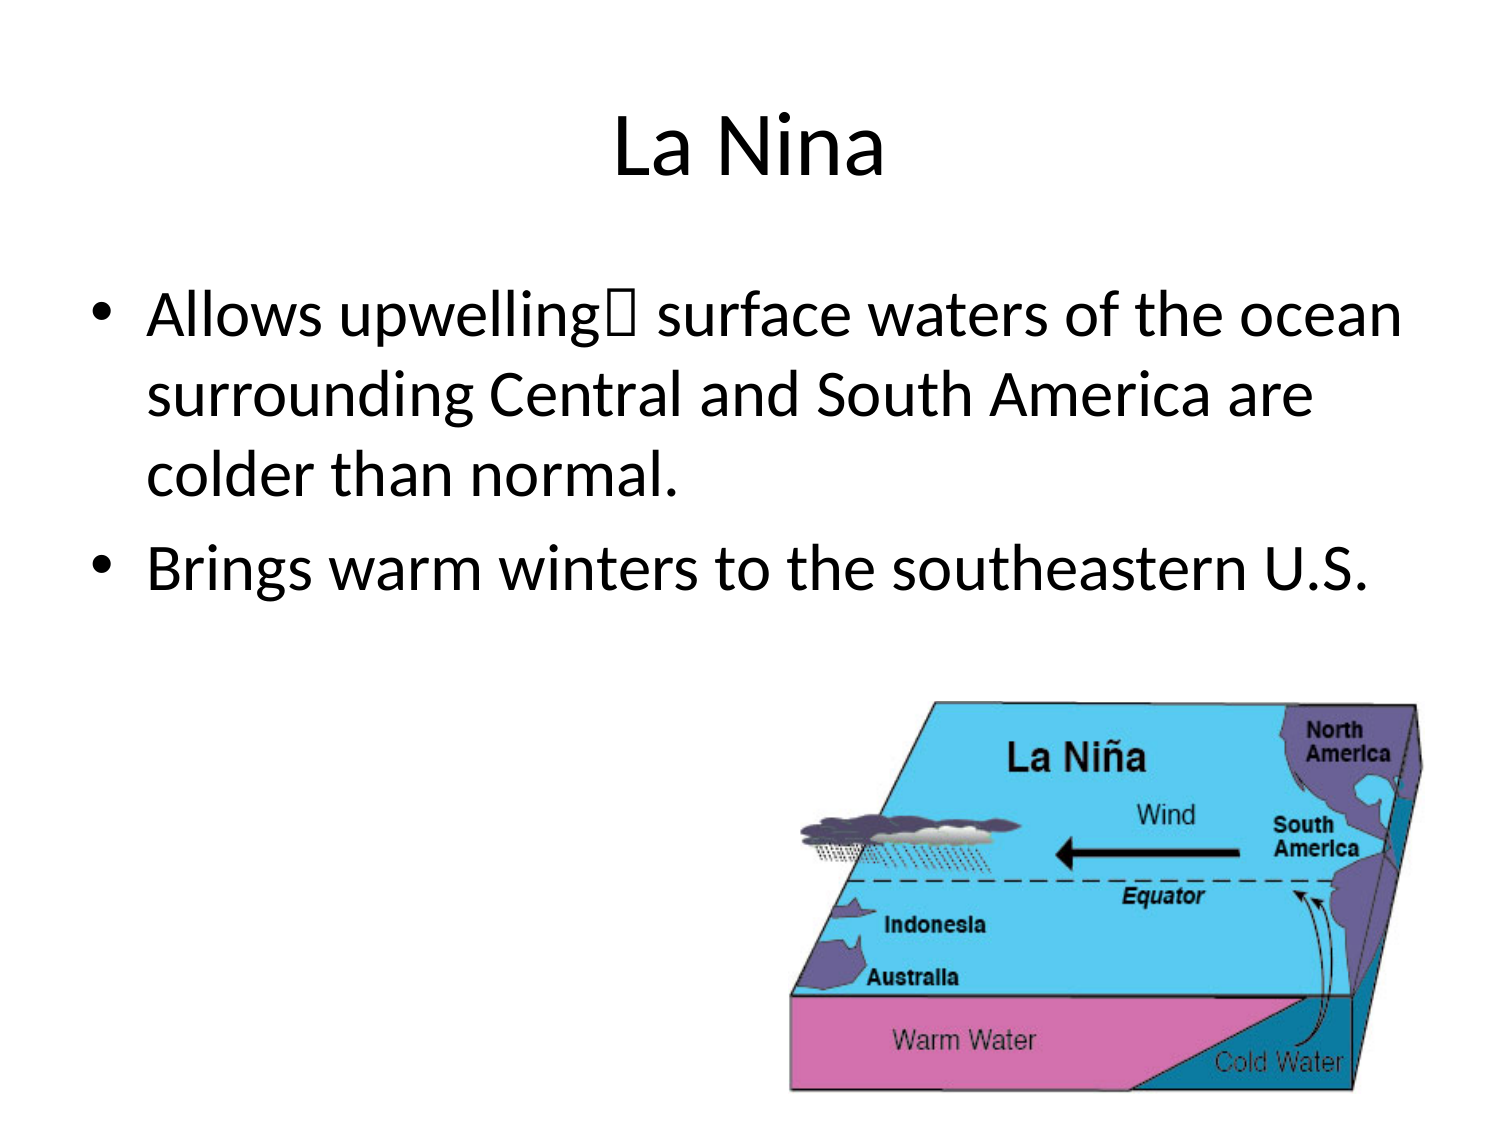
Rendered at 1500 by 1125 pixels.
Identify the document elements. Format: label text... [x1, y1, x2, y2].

list Allows upwelling surface waters of the ocean surrounding Central and South America are colder than normal. Brings warm winters to the southeastern U.S. [75, 262, 1425, 1005]
picture [788, 701, 1426, 1095]
title La Nina [75, 45, 1425, 233]
